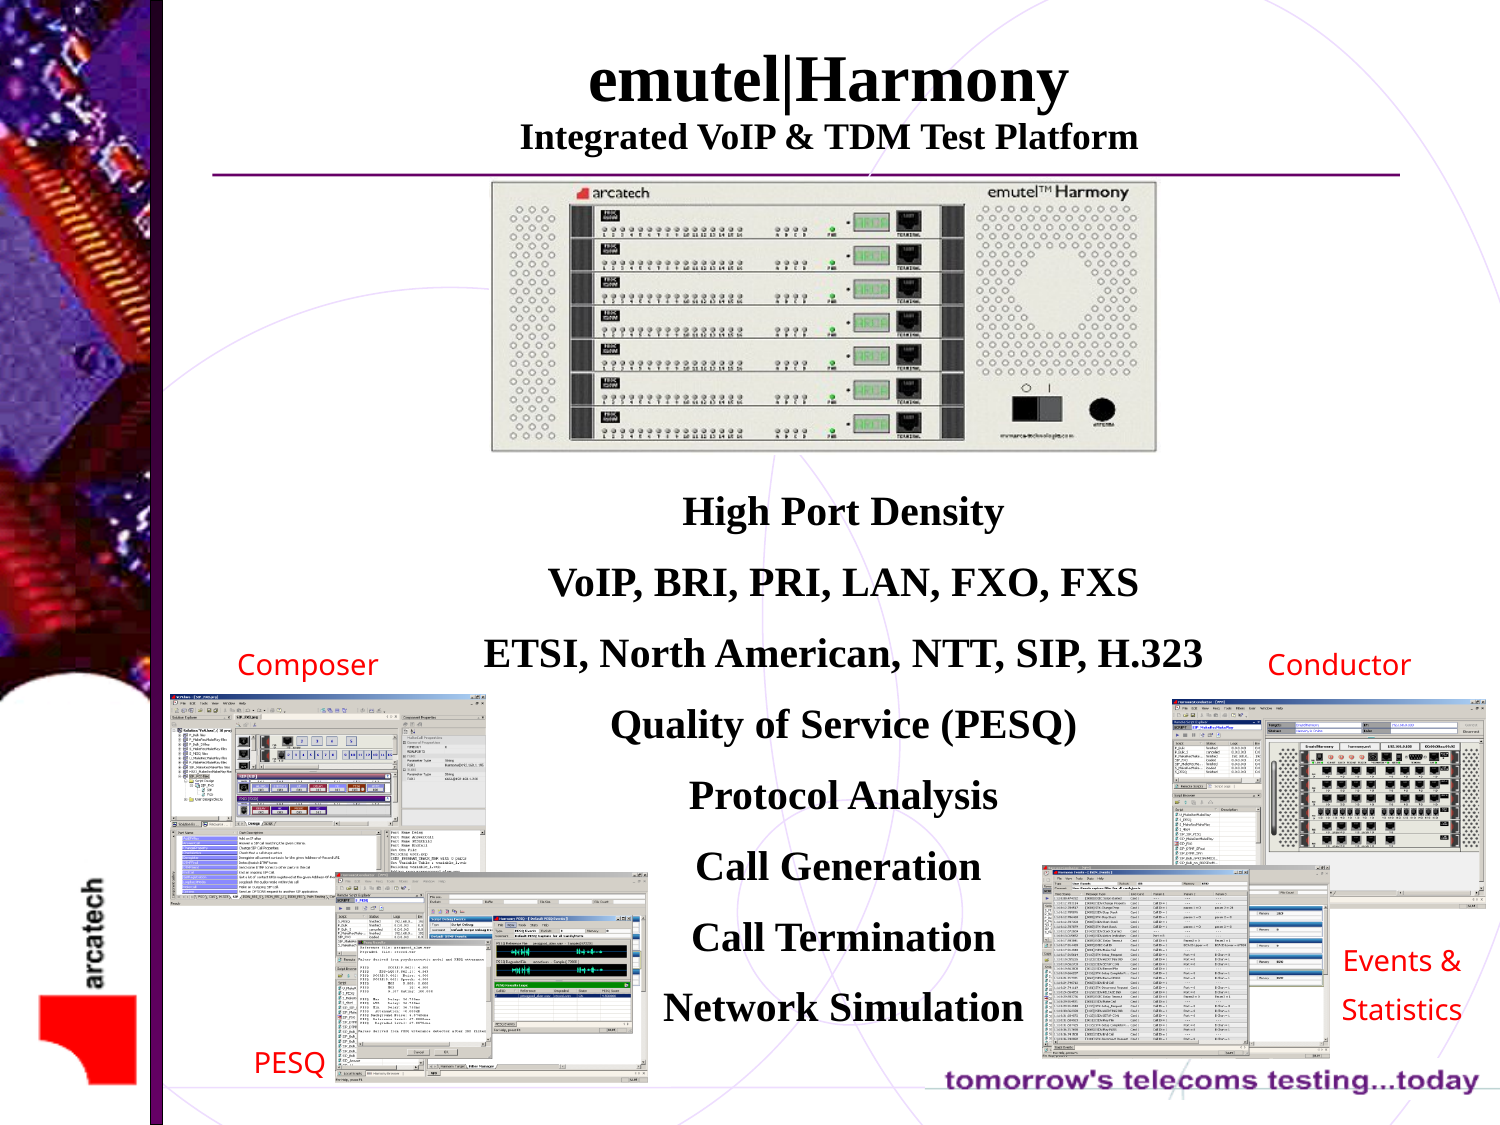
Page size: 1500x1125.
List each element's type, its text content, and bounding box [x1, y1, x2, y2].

text_box emutel|Harmony [167, 15, 1491, 135]
text_box Events & Statistics [1333, 934, 1480, 1034]
text_box High Port Density VoIP, BRI, PRI, LAN, FXO, FXS ETSI, North American, NTT, SIP, H.323 Quality of Service (PESQ) Protocol Analysis Call Generation Call Termination Network Simulation [450, 476, 1238, 1038]
picture [489, 177, 1166, 455]
text_box Integrated VoIP & TDM Test Platform [171, 104, 1488, 165]
text_box Conductor [1245, 639, 1434, 689]
picture [0, 0, 150, 1125]
picture [924, 699, 1500, 1100]
text_box PESQ [227, 1036, 332, 1087]
text_box Composer [214, 638, 402, 689]
picture [170, 694, 649, 1083]
